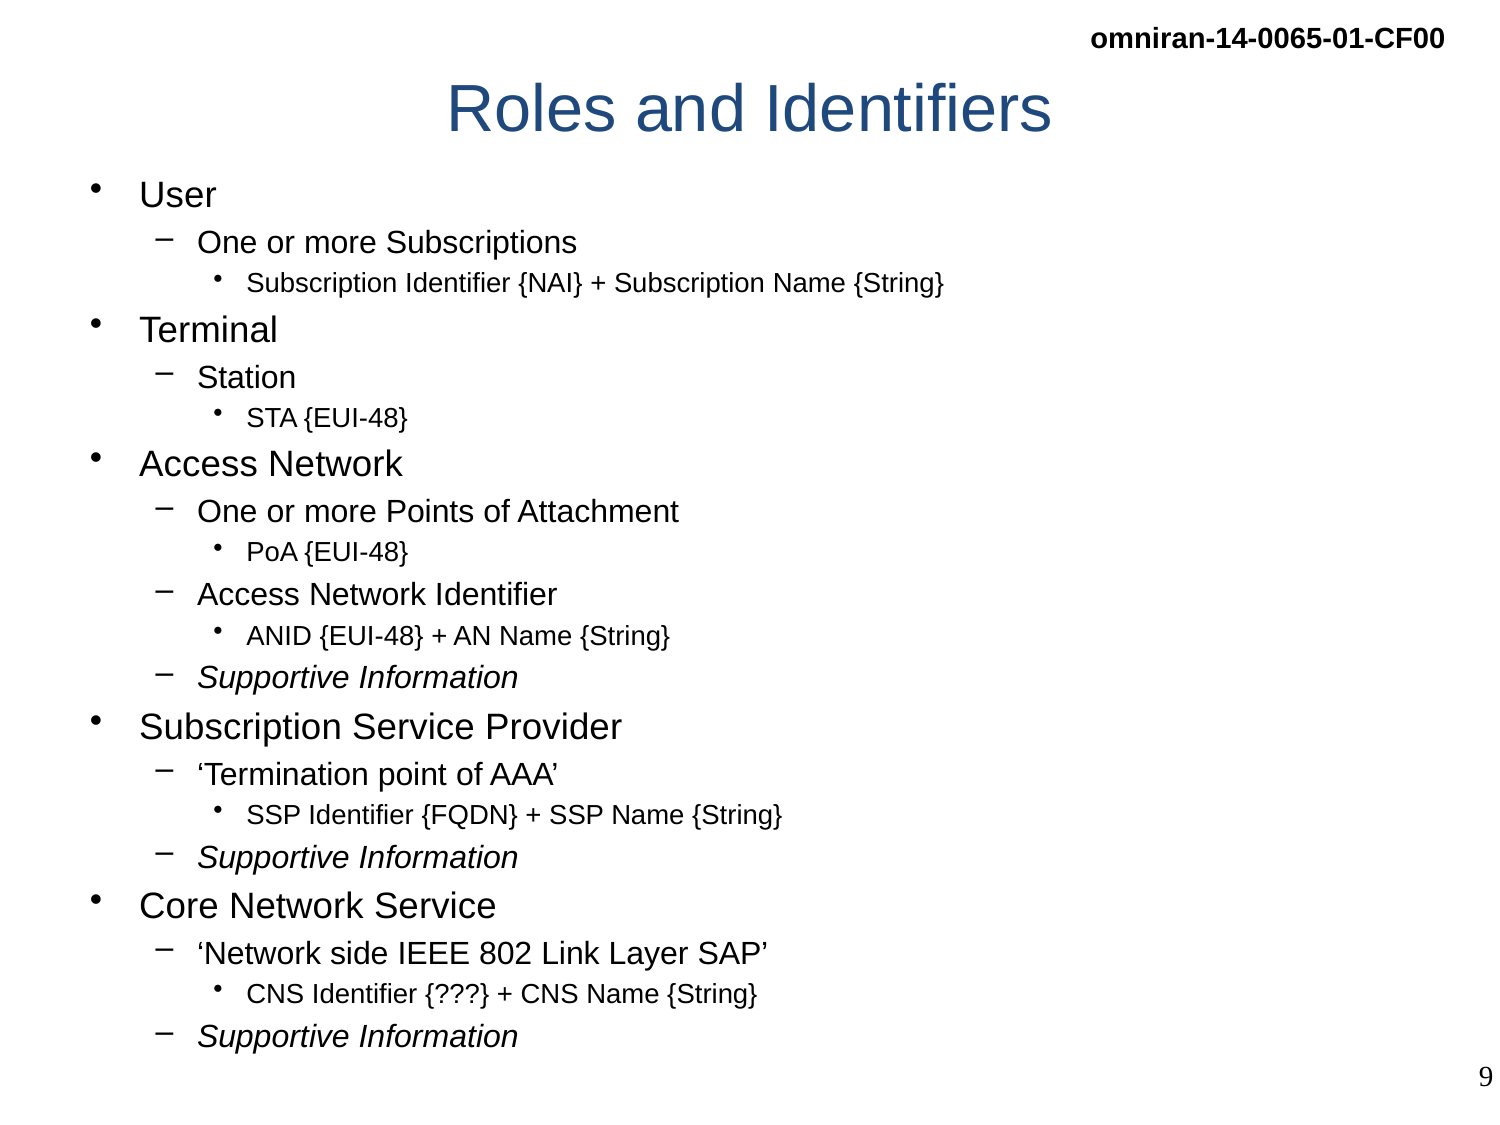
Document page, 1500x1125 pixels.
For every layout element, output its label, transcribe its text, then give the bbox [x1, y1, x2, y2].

list User One or more Subscriptions Subscription Identifier {NAI} + Subscription Name {String} Terminal Station STA {EUI-48} Access Network One or more Points of Attachment PoA {EUI-48} Access Network Identifier ANID {EUI-48} + AN Name {String} Supportive Information Subscription Service Provider ‘Termination point of AAA’ SSP Identifier {FQDN} + SSP Name {String} Supportive Information Core Network Service ‘Network side IEEE 802 Link Layer SAP’ CNS Identifier {???} + CNS Name {String} Supportive Information [75, 163, 1425, 1065]
title Roles and Identifiers [75, 45, 1425, 163]
